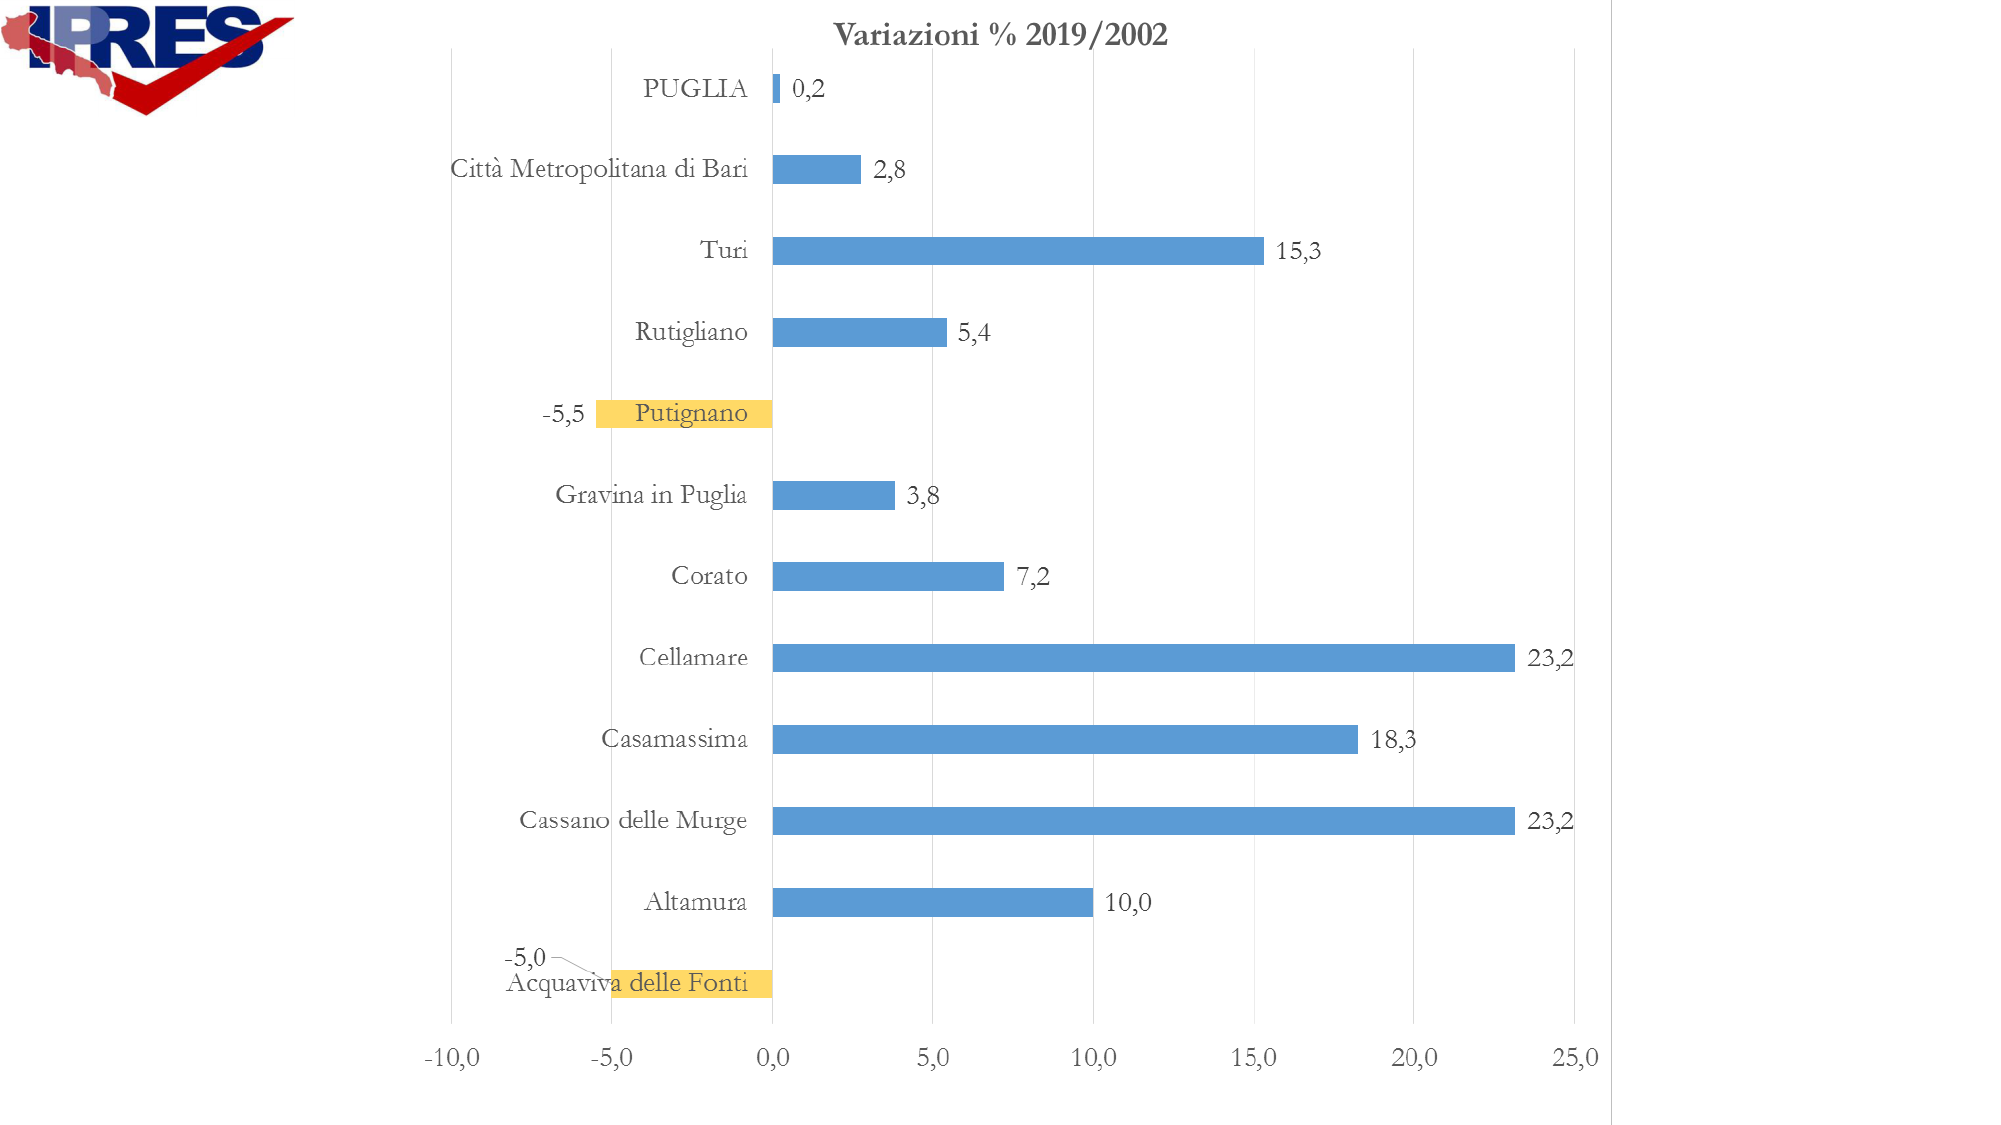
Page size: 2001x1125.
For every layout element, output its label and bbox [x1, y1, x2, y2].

picture [0, 0, 295, 117]
picture [388, 0, 1612, 1125]
